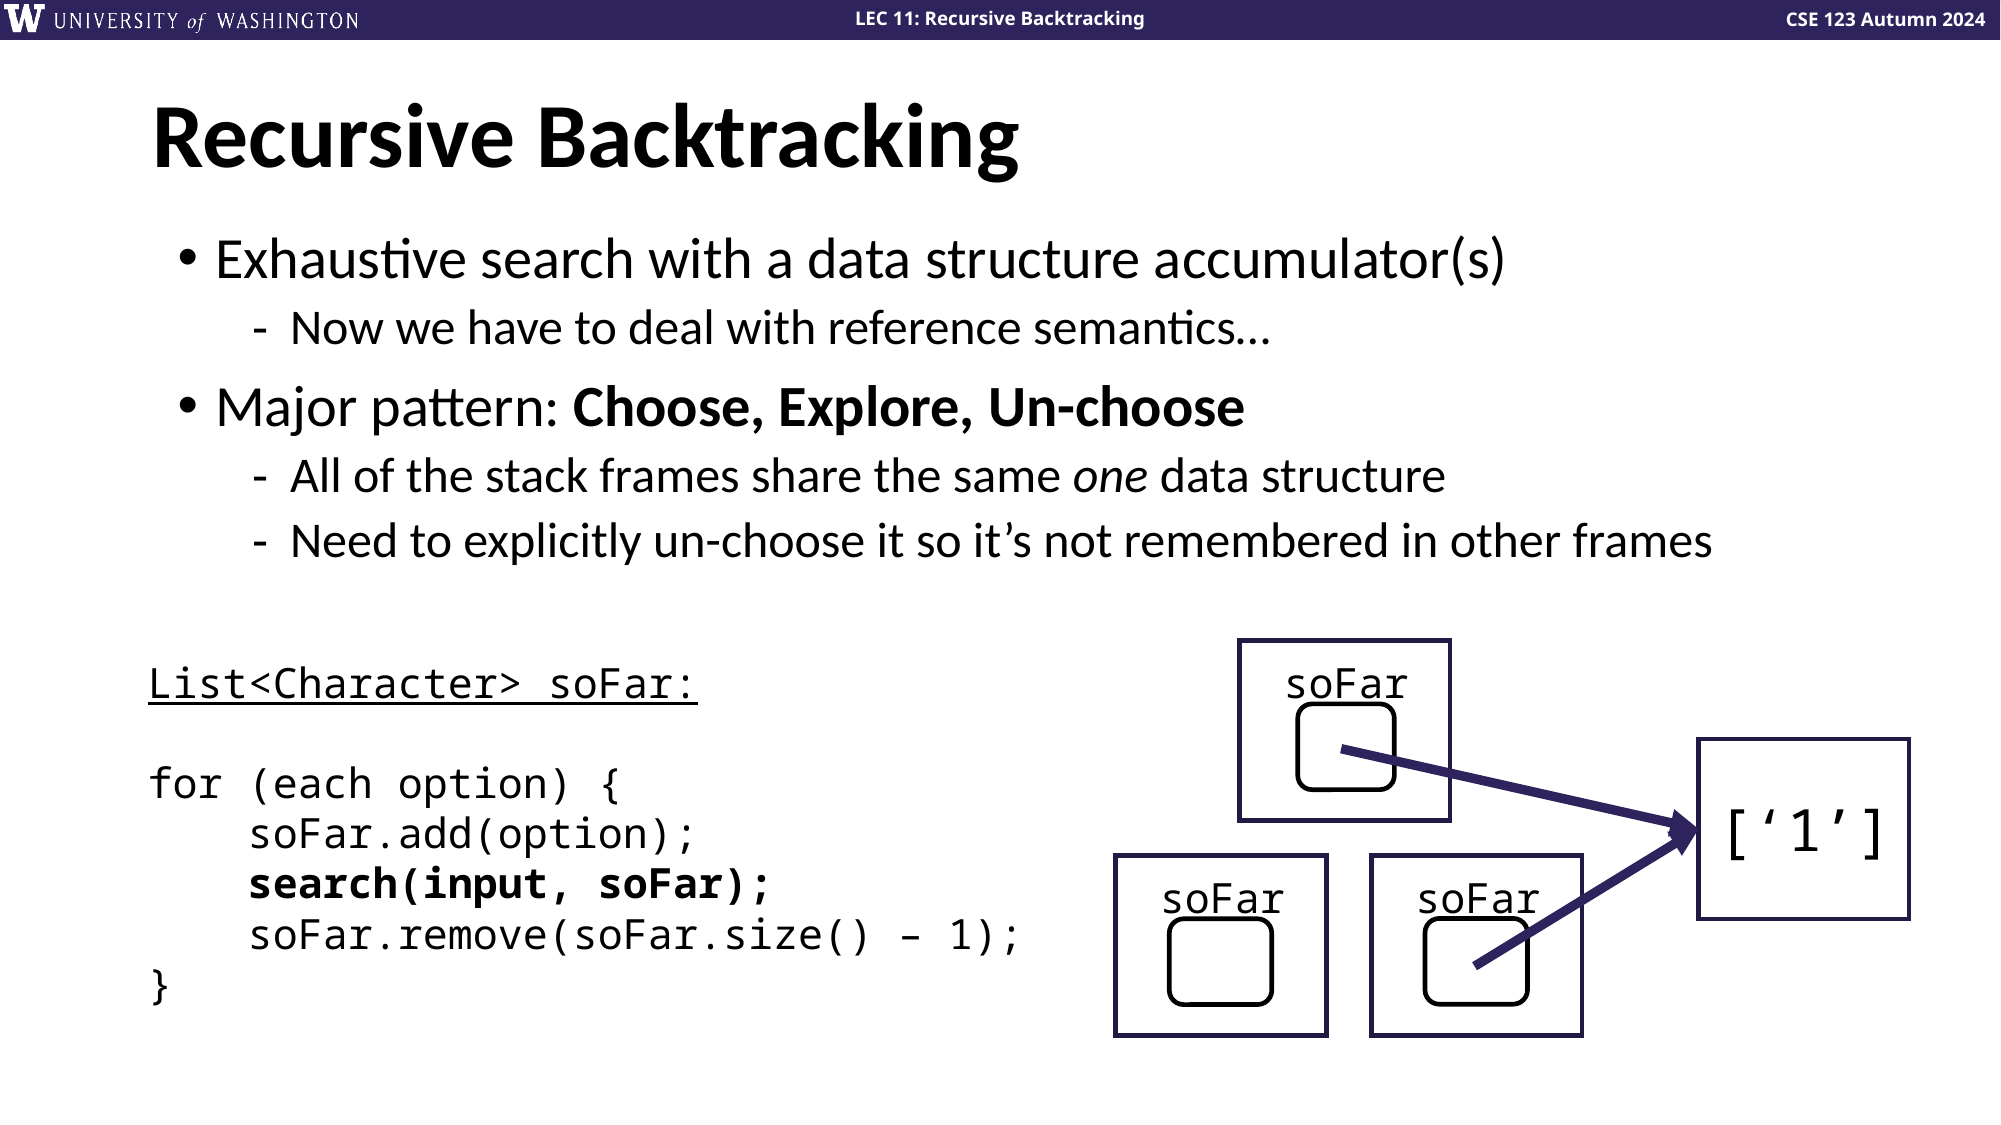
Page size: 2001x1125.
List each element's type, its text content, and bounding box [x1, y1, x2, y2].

text_box [1115, 854, 1327, 1037]
text_box [‘1’] [1703, 786, 1908, 871]
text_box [1341, 748, 1699, 829]
text_box Exhaustive search with a data structure accumulator(s) Now we have to deal with reference semantics… Major pattern: Choose, Explore, Un-choose All of the stack frames share the same one data structure Need to explicitly un-choose it so it’s not remembered in other frames [162, 220, 1940, 665]
title Recursive Backtracking [137, 74, 1863, 200]
text_box [1238, 640, 1451, 822]
text_box [1370, 854, 1583, 1036]
text_box List<Character> soFar: for (each option) { soFar.add(option); search(input, soFar); soFar.remove(soFar.size() – 1); } [132, 649, 1038, 1015]
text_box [1474, 828, 1699, 967]
text_box [1698, 738, 1910, 920]
picture [4, 4, 358, 33]
